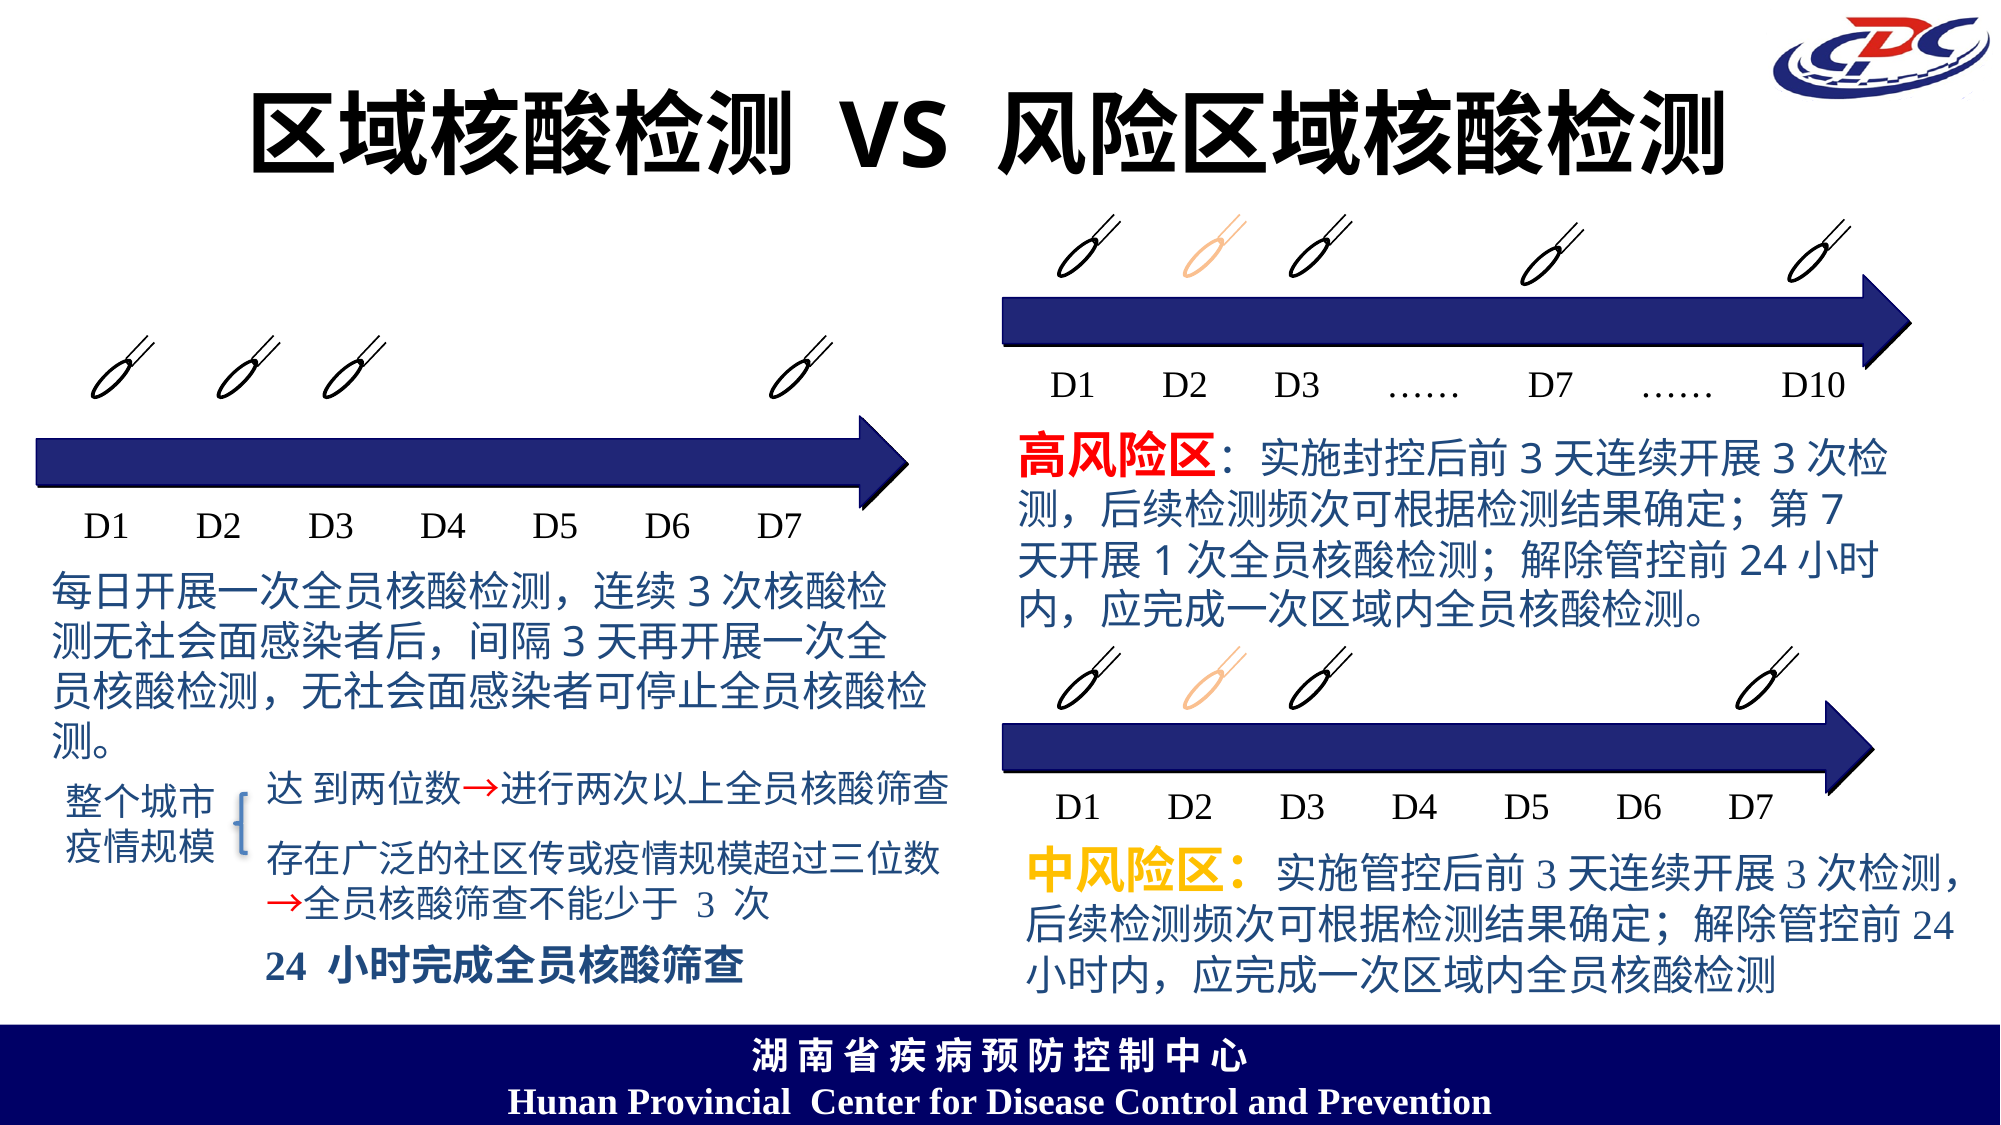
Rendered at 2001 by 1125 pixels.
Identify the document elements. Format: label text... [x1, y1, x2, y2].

text_box [1002, 274, 1910, 352]
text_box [50, 756, 980, 934]
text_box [1784, 218, 1852, 283]
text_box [1286, 213, 1353, 279]
text_box D1 D2 D3 …… D7 …… D10 [1035, 352, 1883, 412]
picture [1766, 7, 1993, 102]
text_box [1054, 213, 1122, 279]
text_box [1180, 213, 1248, 279]
text_box 24 小时完成全员核酸筛查 [88, 941, 922, 997]
text_box 高风险区：实施封控后前3天连续开展3次检测，后续检测频次可根据检测结果确定；第7天开展1次全员核酸检测；解除管控前24小时内，应完成一次区域内全员核酸检测。 [1002, 415, 1909, 641]
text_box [1002, 645, 1980, 1008]
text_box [1517, 221, 1585, 287]
title 区域核酸检测 VS 风险区域核酸检测 [66, 87, 1909, 175]
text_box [36, 334, 944, 775]
